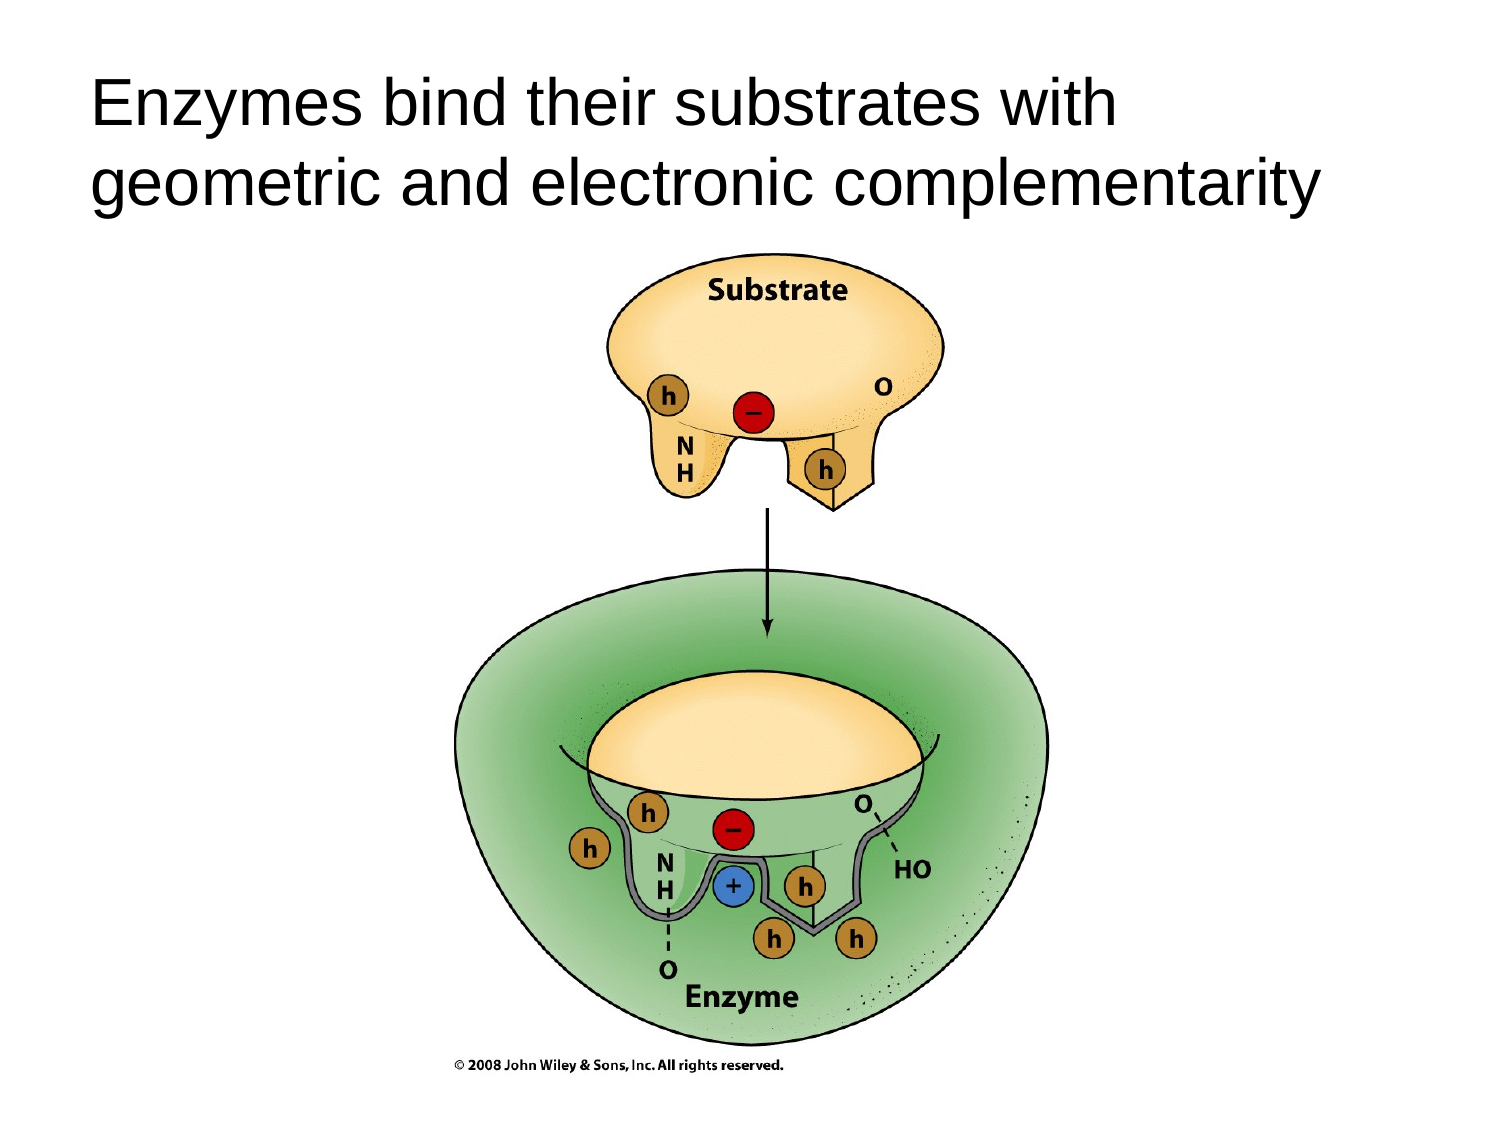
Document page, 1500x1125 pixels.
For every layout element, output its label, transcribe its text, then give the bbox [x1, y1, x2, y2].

picture [445, 249, 1055, 1076]
title Enzymes bind their substrates with geometric and electronic complementarity [75, 45, 1425, 233]
